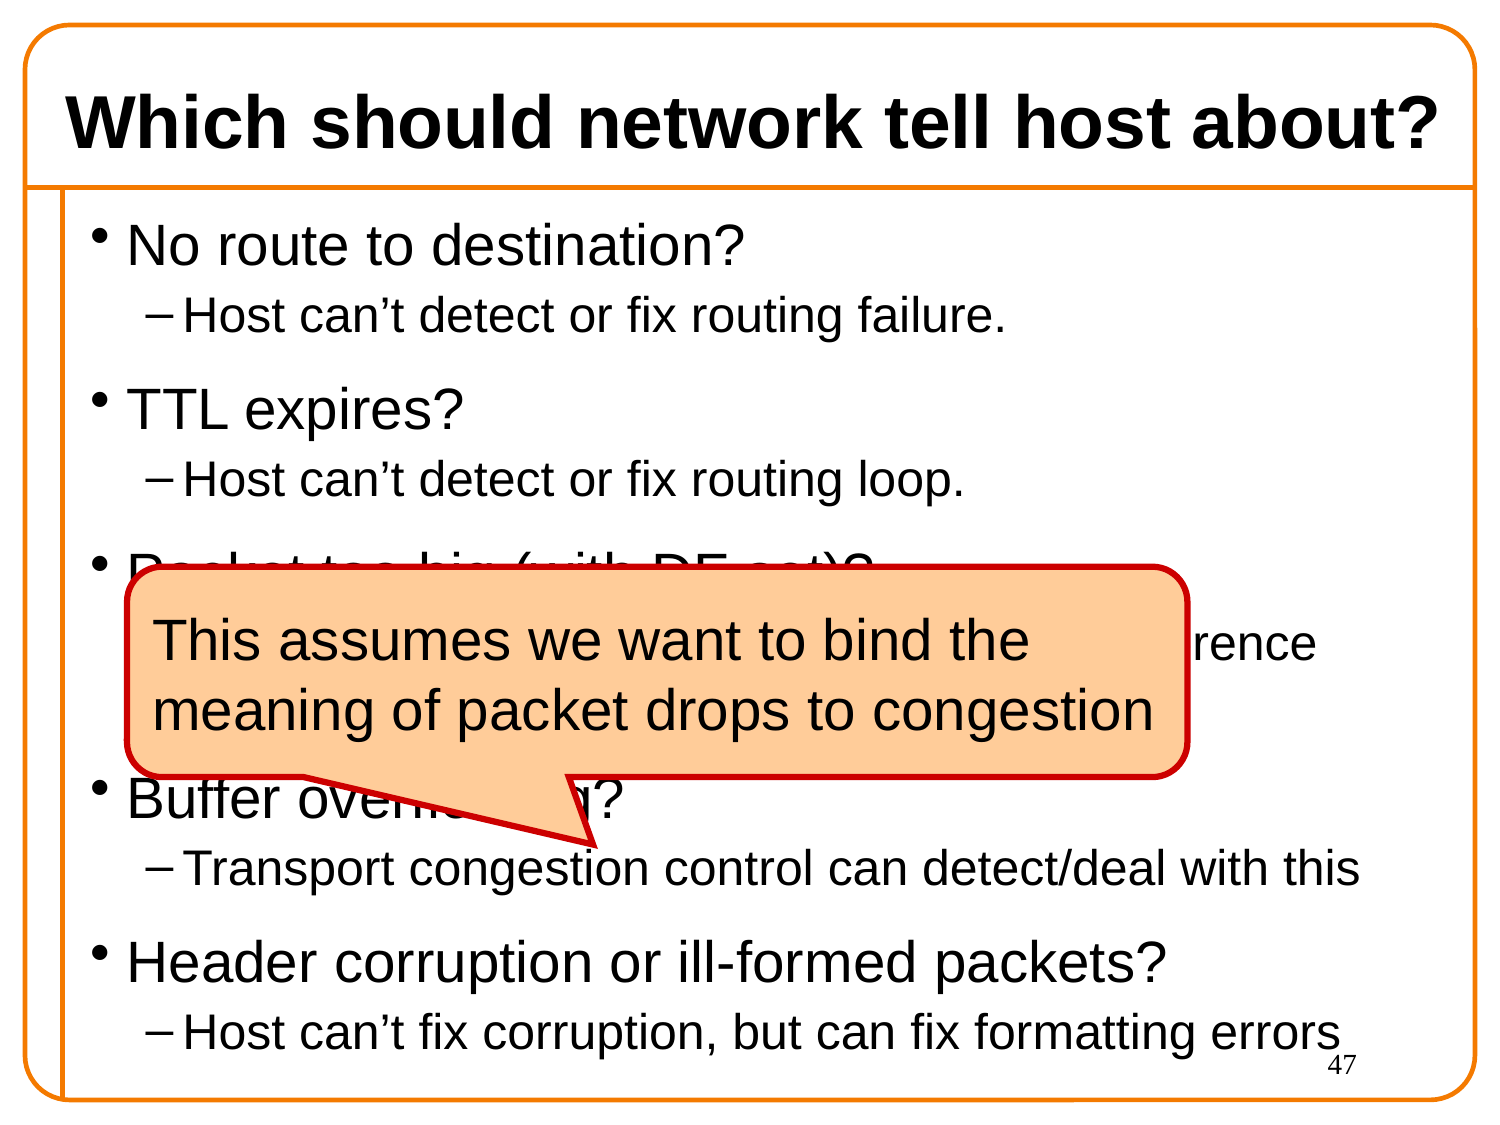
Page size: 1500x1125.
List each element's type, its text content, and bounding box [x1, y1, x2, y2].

list No route to destination? Host can’t detect or fix routing failure. TTL expires? Host can’t detect or fix routing loop. Packet too big (with DF set)? Host can adjust packet size, but can’t tell difference between congestion drops and MTU drops Buffer overflowing? Transport congestion control can detect/deal with this Header corruption or ill-formed packets? Host can’t fix corruption, but can fix formatting errors [75, 200, 1463, 1100]
title Which should network tell host about? [50, 62, 1486, 175]
slide_number 47 [1312, 1037, 1463, 1101]
text_box This assumes we want to bind the meaning of packet drops to congestion [126, 566, 1188, 845]
